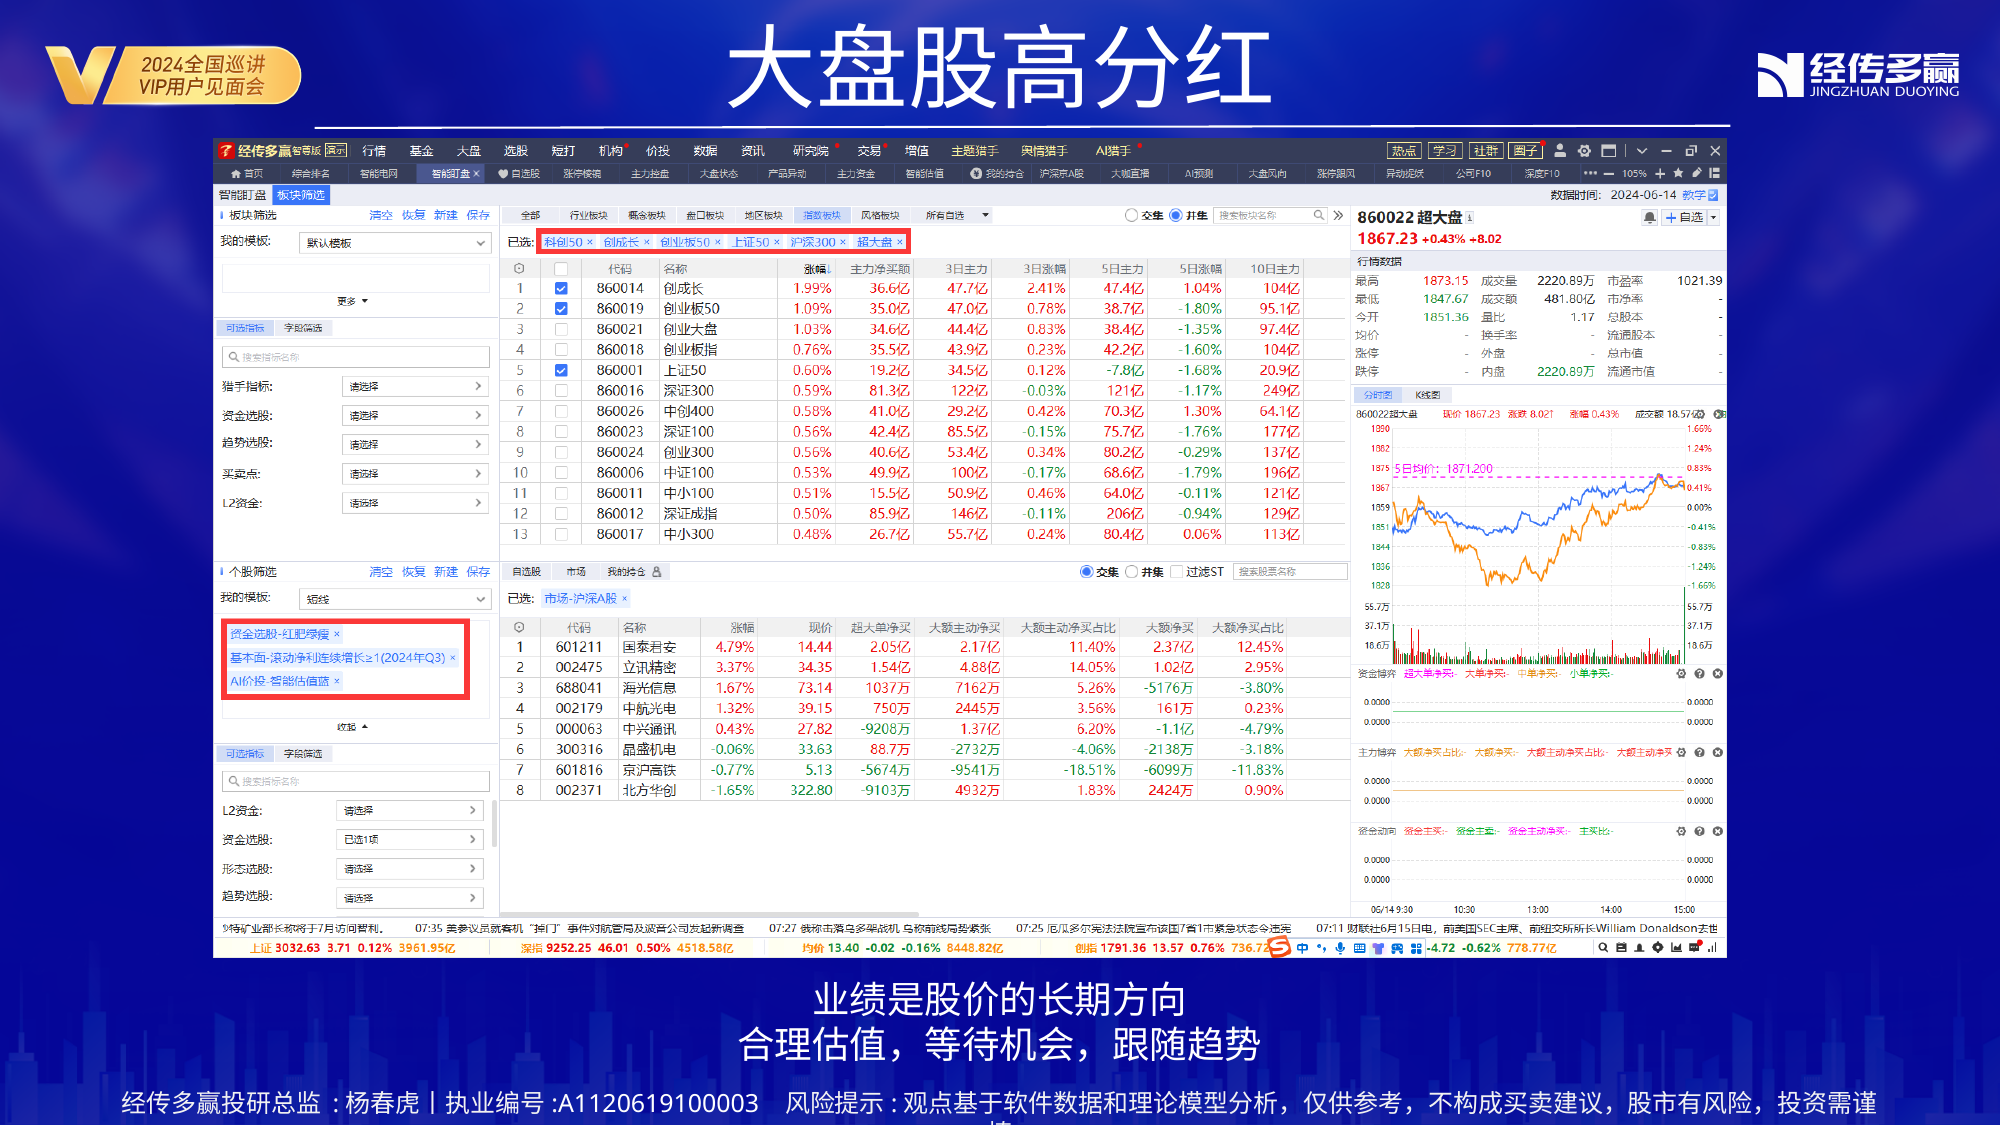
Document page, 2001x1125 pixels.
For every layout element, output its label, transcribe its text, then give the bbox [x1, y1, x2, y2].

text_box 大盘股高分红 [536, 2, 1464, 128]
picture [0, 0, 2000, 1125]
text_box 业绩是股价的长期方向 合理估值，等待机会，跟随趋势 [178, 968, 1822, 1074]
text_box 经传多赢投研总监 :杨春虎丨执业编号:A1120619100003 风险提示:观点基于软件数据和理论模型分析，仅供参考，不构成买卖建议，股市有风险，投资需谨慎 [102, 1079, 1898, 1125]
